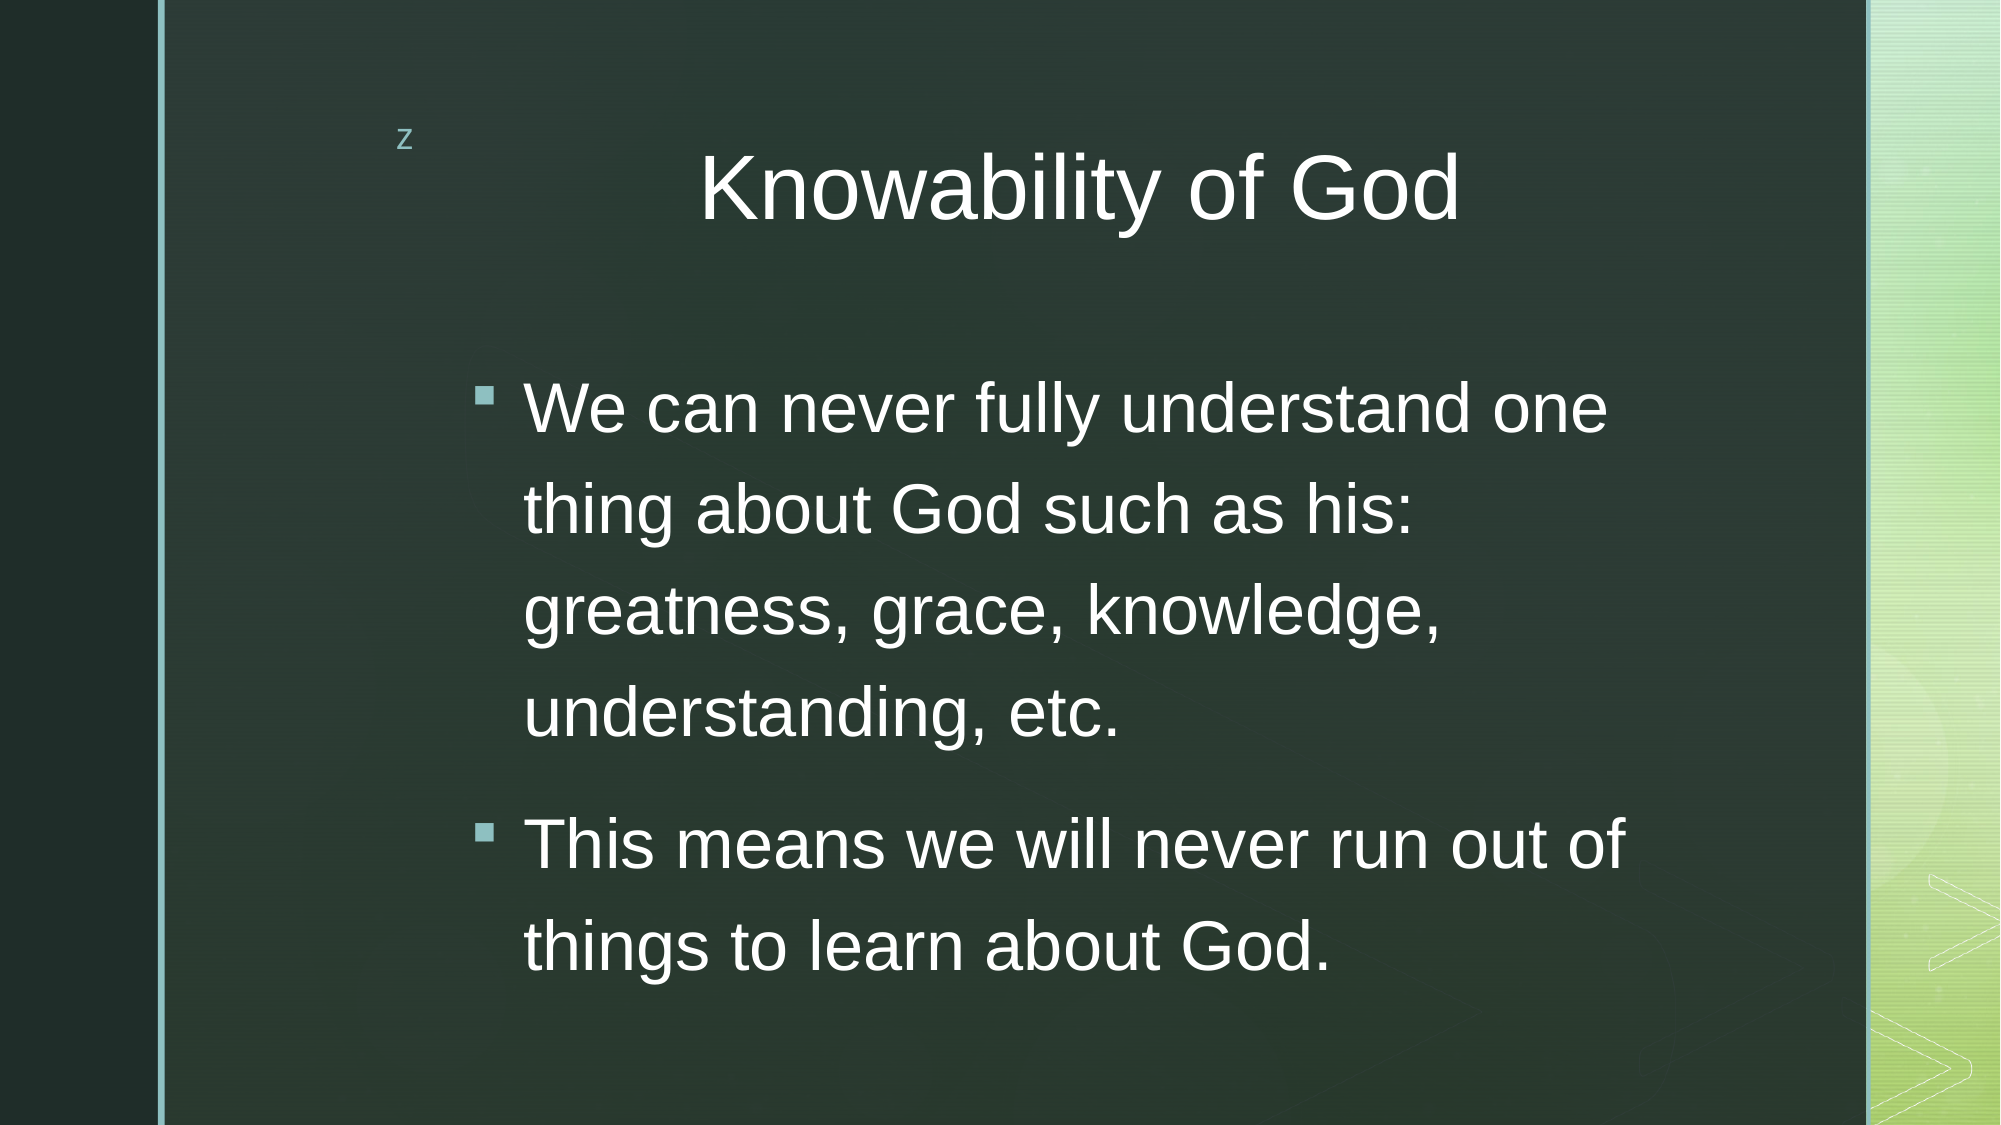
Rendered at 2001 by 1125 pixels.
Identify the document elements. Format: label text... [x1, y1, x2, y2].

title Knowability of God [428, 132, 1734, 310]
picture [1871, 0, 2001, 1125]
list We can never fully understand one thing about God such as his: greatness, grace, knowledge, understanding, etc. This means we will never run out of things to learn about God. [454, 336, 1734, 993]
